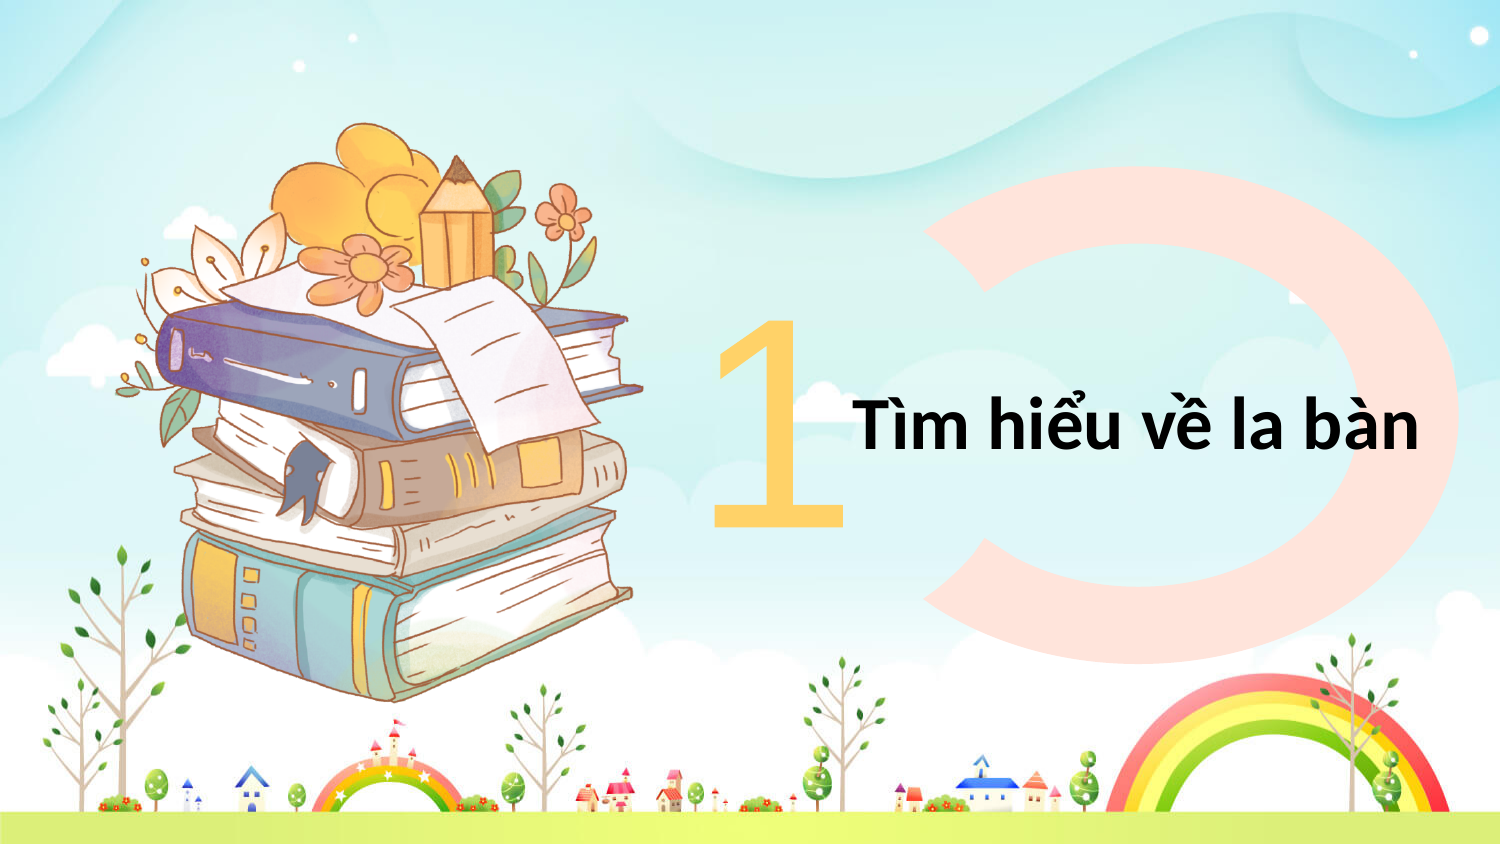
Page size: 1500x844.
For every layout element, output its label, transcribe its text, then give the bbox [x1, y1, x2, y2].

text_box [923, 472, 1451, 665]
picture [0, 0, 1500, 844]
text_box Tìm hiểu về la bàn [820, 367, 1471, 472]
text_box [923, 166, 1453, 367]
